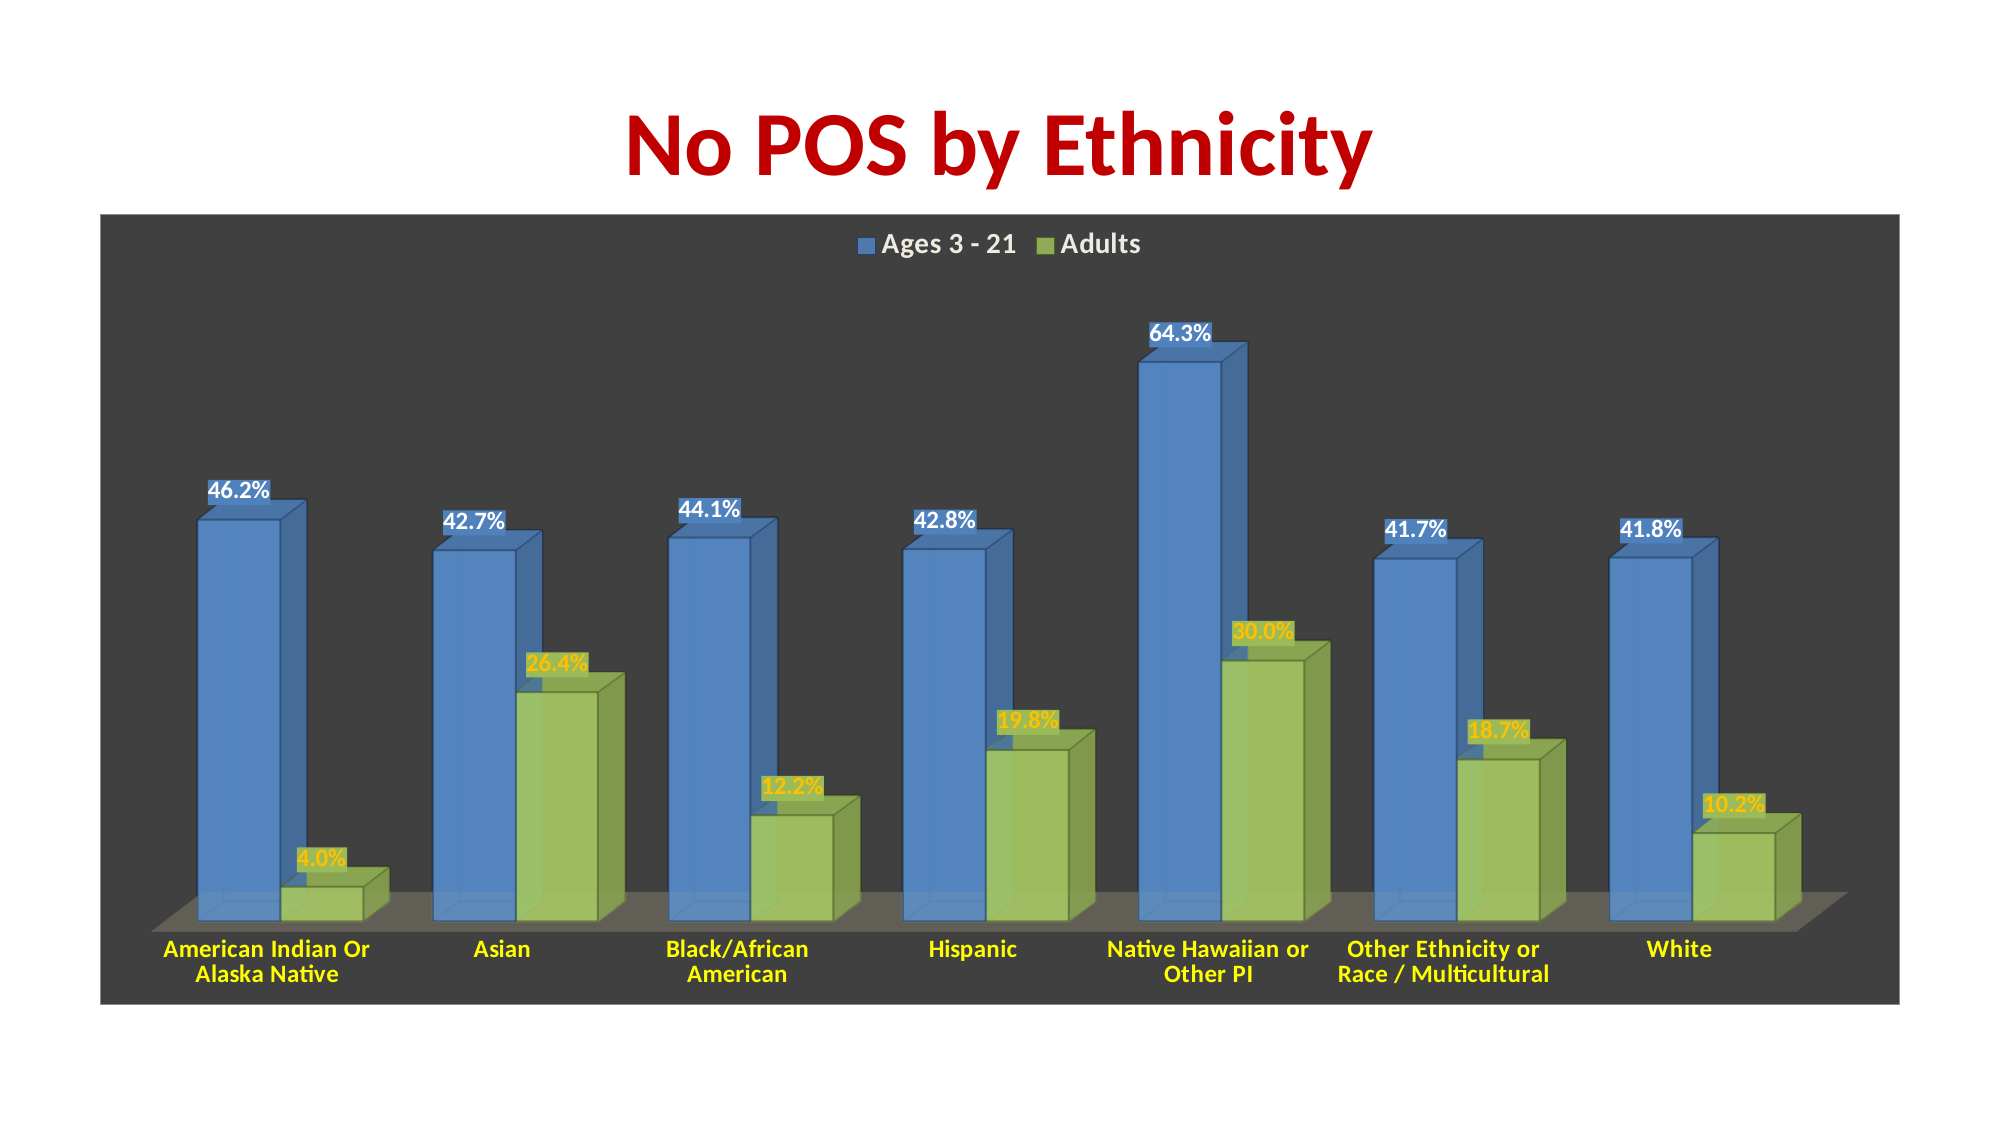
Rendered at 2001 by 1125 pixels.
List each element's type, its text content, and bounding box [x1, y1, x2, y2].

title No POS by Ethnicity [99, 45, 1900, 213]
chart [99, 213, 1901, 1006]
